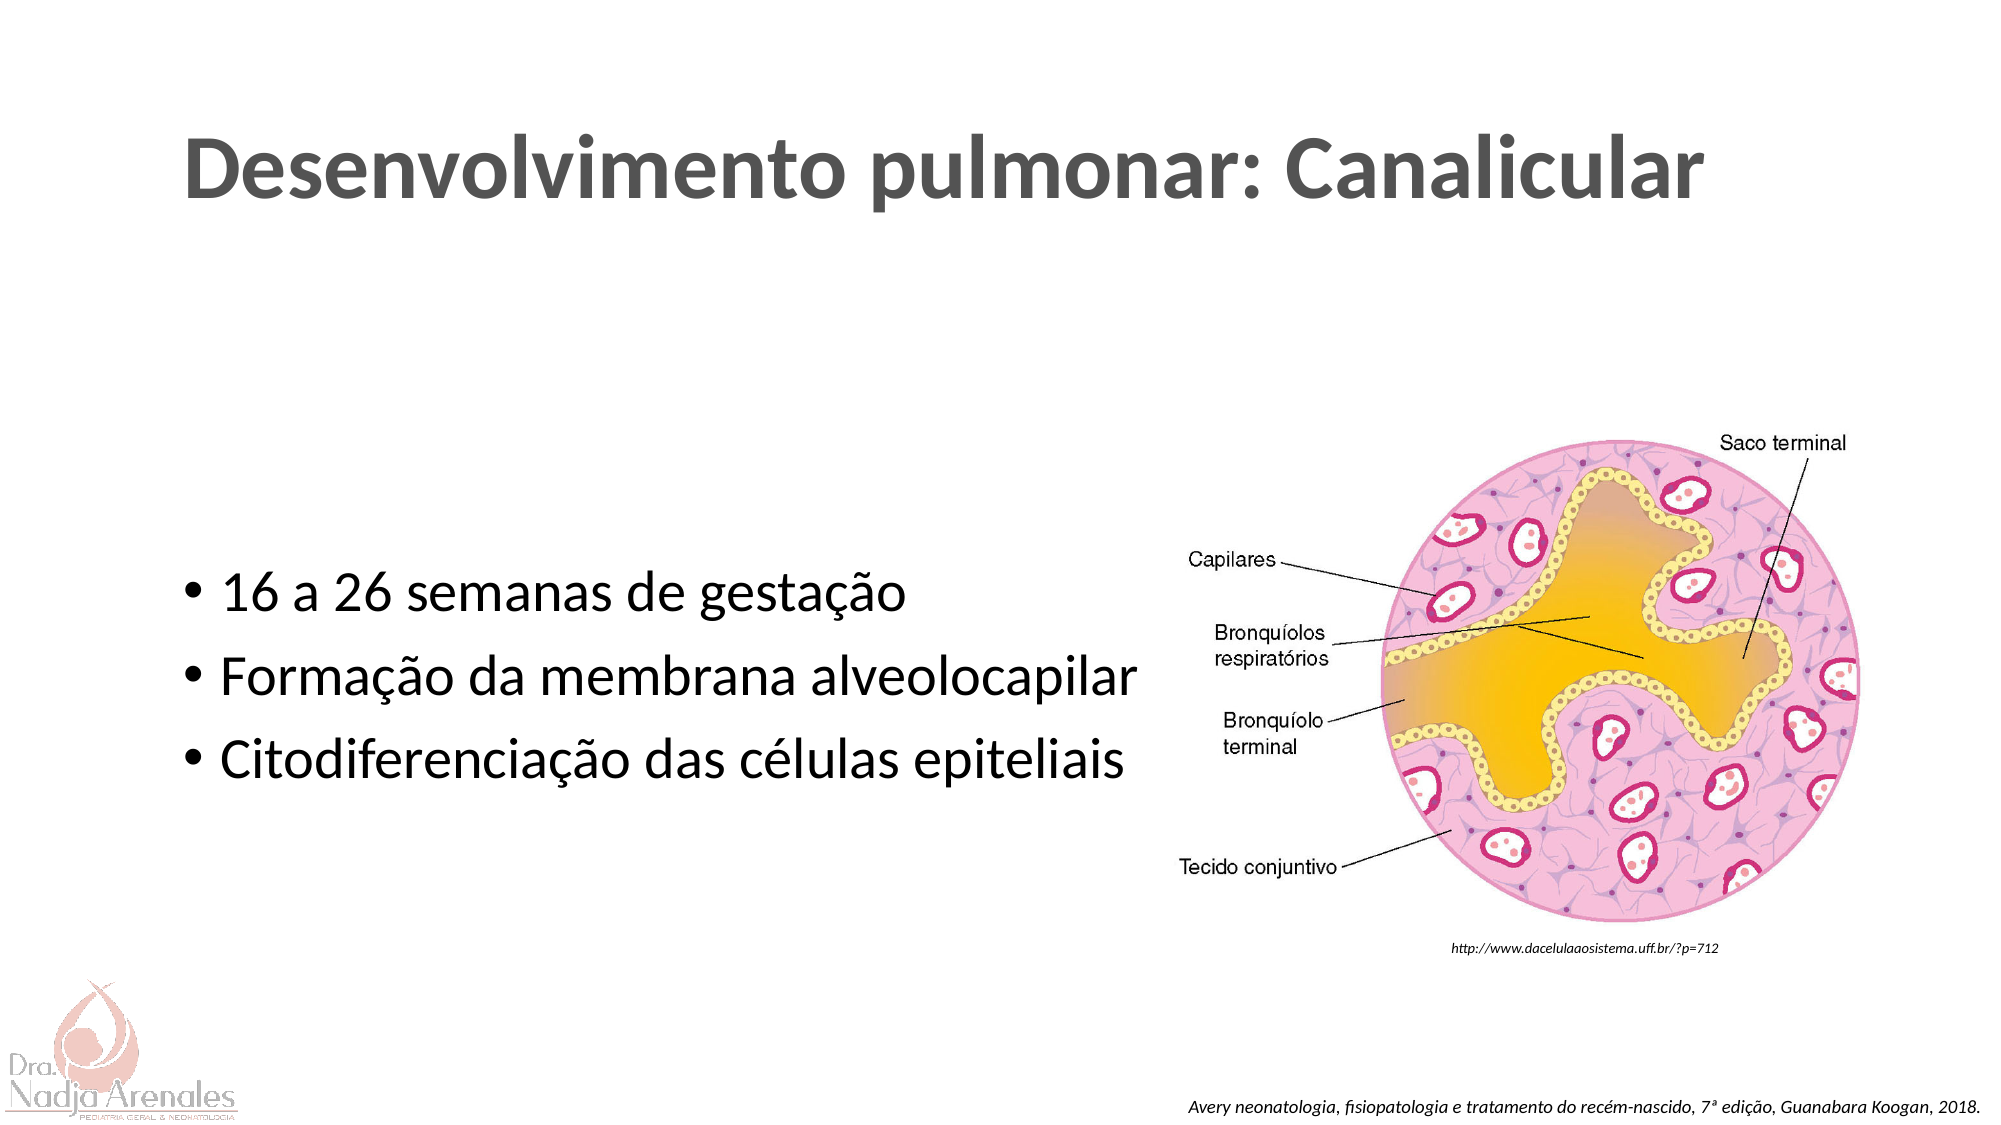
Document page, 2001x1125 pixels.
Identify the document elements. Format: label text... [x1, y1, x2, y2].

list 16 a 26 semanas de gestação Formação da membrana alveolocapilar Citodiferenciação das células epiteliais [168, 553, 1170, 811]
text_box Avery neonatologia, fisiopatologia e tratamento do recém-nascido, 7ª edição, Guanabara Koogan, 2018. [1173, 1087, 1996, 1125]
title Desenvolvimento pulmonar: Canalicular [168, 59, 1863, 278]
picture [5, 979, 238, 1120]
picture [1171, 418, 1879, 932]
text_box http://www.dacelulaaosistema.uff.br/?p=712 [1436, 932, 1734, 964]
